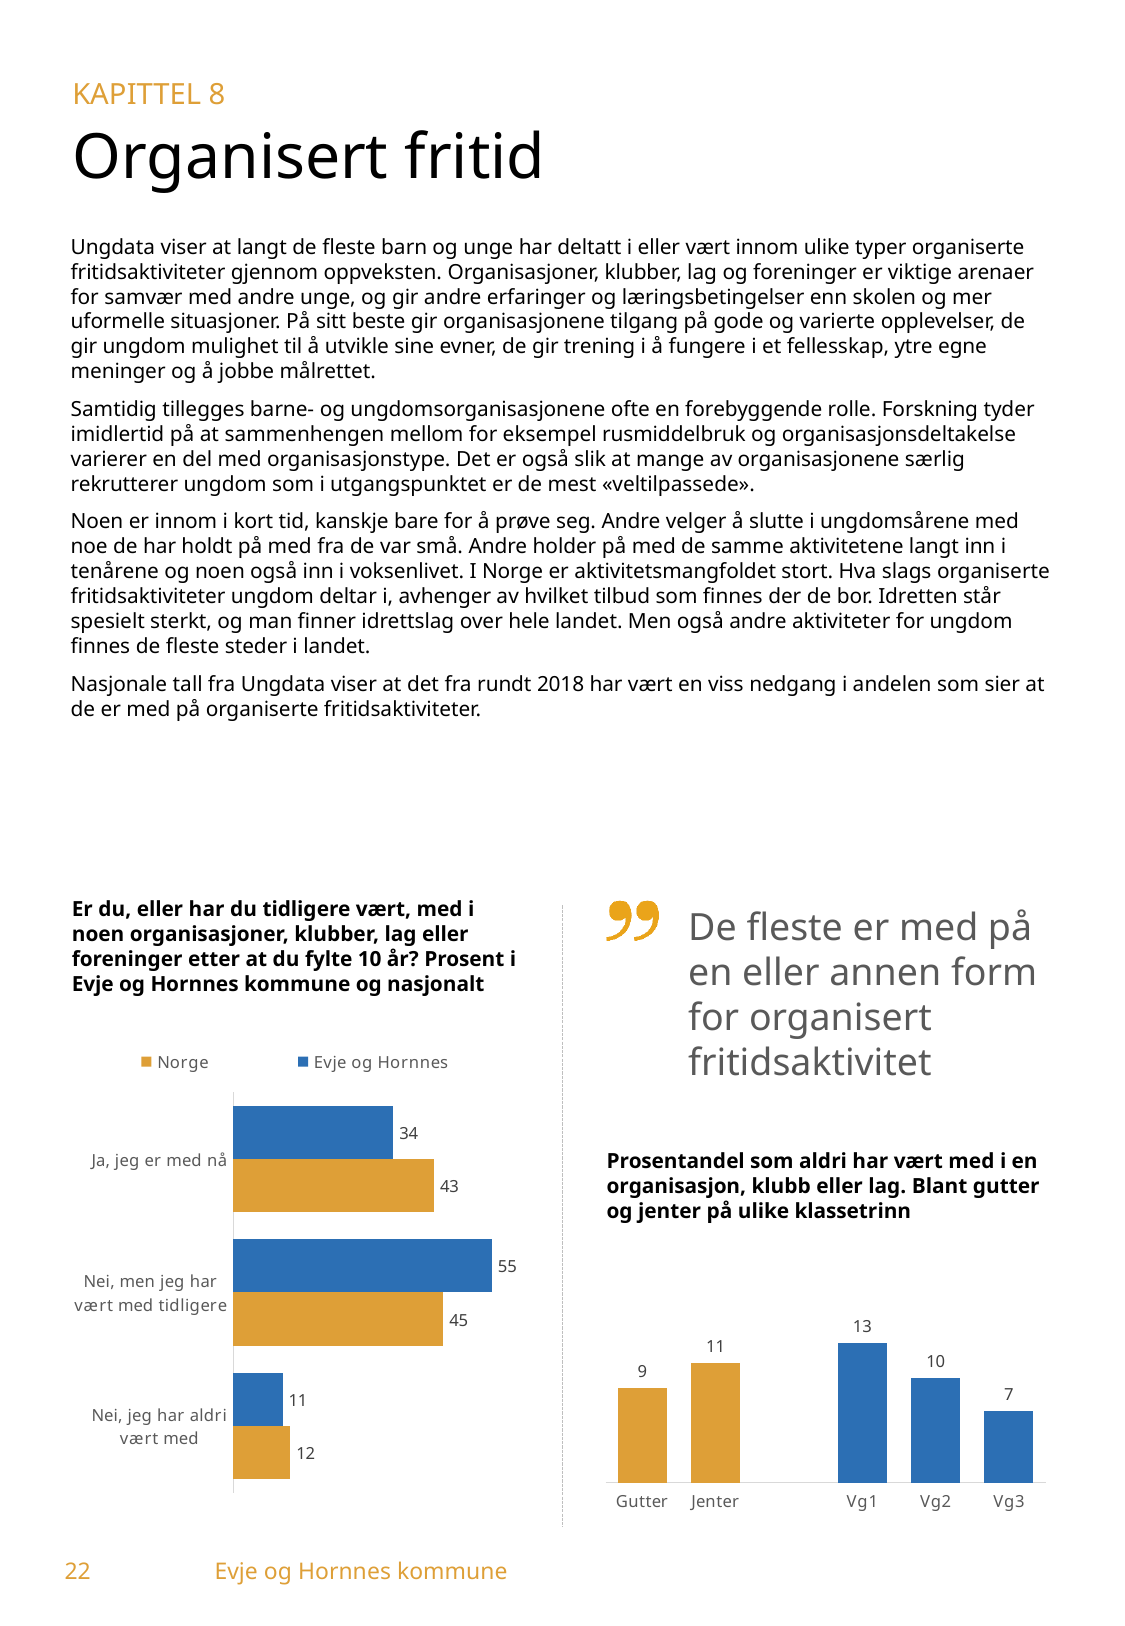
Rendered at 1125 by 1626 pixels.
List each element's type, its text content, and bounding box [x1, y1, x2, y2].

chart [57, 1030, 533, 1513]
text_box Organisert fritid [57, 89, 1072, 228]
picture [600, 895, 662, 946]
text_box De fleste er med på en eller annen form for organisert fritidsaktivitet [669, 895, 1070, 1091]
chart [582, 1234, 1070, 1528]
text_box KAPITTEL 8 [57, 68, 1067, 118]
text_box Er du, eller har du tidligere vært, med i noen organisasjoner, klubber, lag eller foreninger etter at du fylte 10 år? Prosent i Evje og Hornnes kommune og nasjonalt [57, 887, 533, 1003]
text_box 22 Evje og Hornnes kommune [49, 1549, 1049, 1592]
subtitle Ungdata viser at langt de fleste barn og unge har deltatt i eller vært innom ulike typer organiserte fritidsaktiviteter gjennom oppveksten. Organisasjoner, klubber, lag og foreninger er viktige arenaer for samvær med andre unge, og gir andre erfaringer og læringsbetingelser enn skolen og mer uformelle situasjoner. På sitt beste gir organisasjonene tilgang på gode og varierte opplevelser, de gir ungdom mulighet til å utvikle sine evner, de gir trening i å fungere i et fellesskap, ytre egne meninger og å jobbe målrettet. Samtidig tillegges barne- og ungdomsorganisasjonene ofte en forebyggende rolle. Forskning tyder imidlertid på at sammenhengen mellom for eksempel rusmiddelbruk og organisasjonsdeltakelse varierer en del med organisasjonstype. Det er også slik at mange av organisasjonene særlig rekrutterer ungdom som i utgangspunktet er de mest «veltilpassede». Noen er innom i kort tid, kanskje bare for å prøve seg. Andre velger å slutte i ungdomsårene med noe de har holdt på med fra de var små. Andre holder på med de samme aktivitetene langt inn i tenårene og noen også inn i voksenlivet. I Norge er aktivitetsmangfoldet stort. Hva slags organiserte fritidsaktiviteter ungdom deltar i, avhenger av hvilket tilbud som finnes der de bor. Idretten står spesielt sterkt, og man finner idrettslag over hele landet. Men også andre aktiviteter for ungdom finnes de fleste steder i landet. Nasjonale tall fra Ungdata viser at det fra rundt 2018 har vært en viss nedgang i andelen som sier at de er med på organiserte fritidsaktiviteter. [55, 225, 1070, 840]
text_box Prosentandel som aldri har vært med i en organisasjon, klubb eller lag. Blant gutter og jenter på ulike klassetrinn [591, 1140, 1068, 1231]
